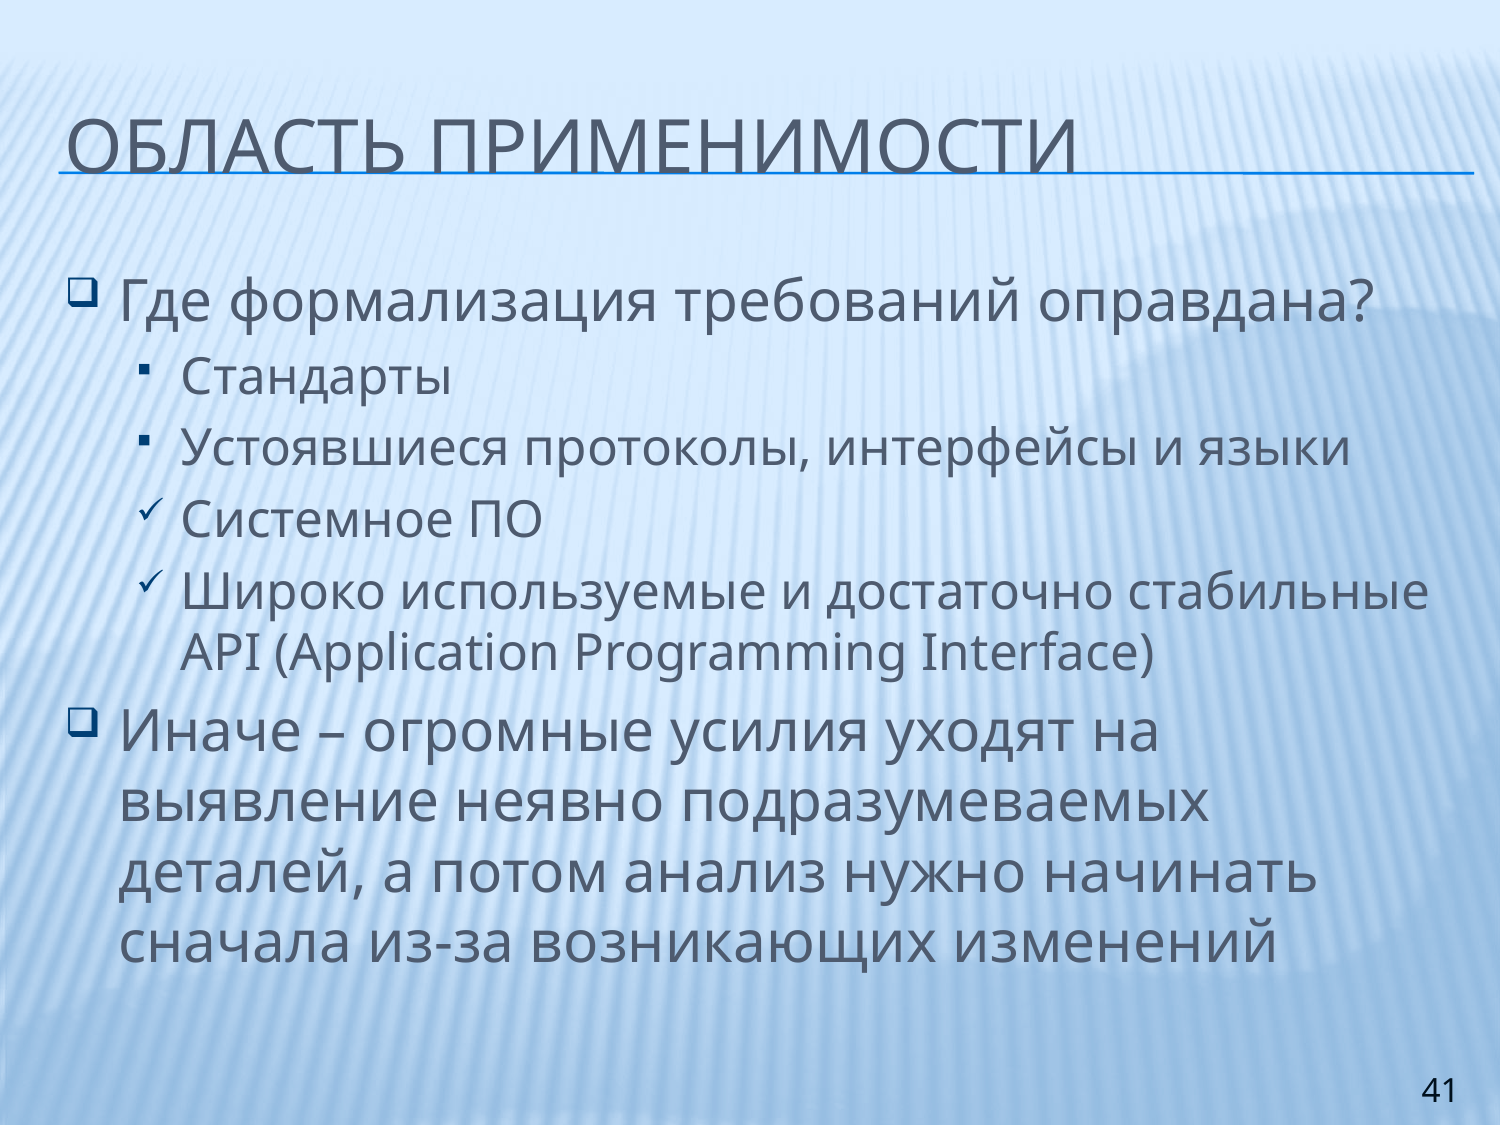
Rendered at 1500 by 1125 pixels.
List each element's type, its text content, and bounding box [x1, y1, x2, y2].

list Где формализация требований оправдана? Стандарты Устоявшиеся протоколы, интерфейсы и языки Системное ПО Широко используемые и достаточно стабильные API (Application Programming Interface) Иначе – огромные усилия уходят на выявление неявно подразумеваемых деталей, а потом анализ нужно начинать сначала из-за возникающих изменений [50, 254, 1475, 998]
slide_number 41 [1350, 1061, 1475, 1103]
title Область применимости [50, 75, 1475, 213]
